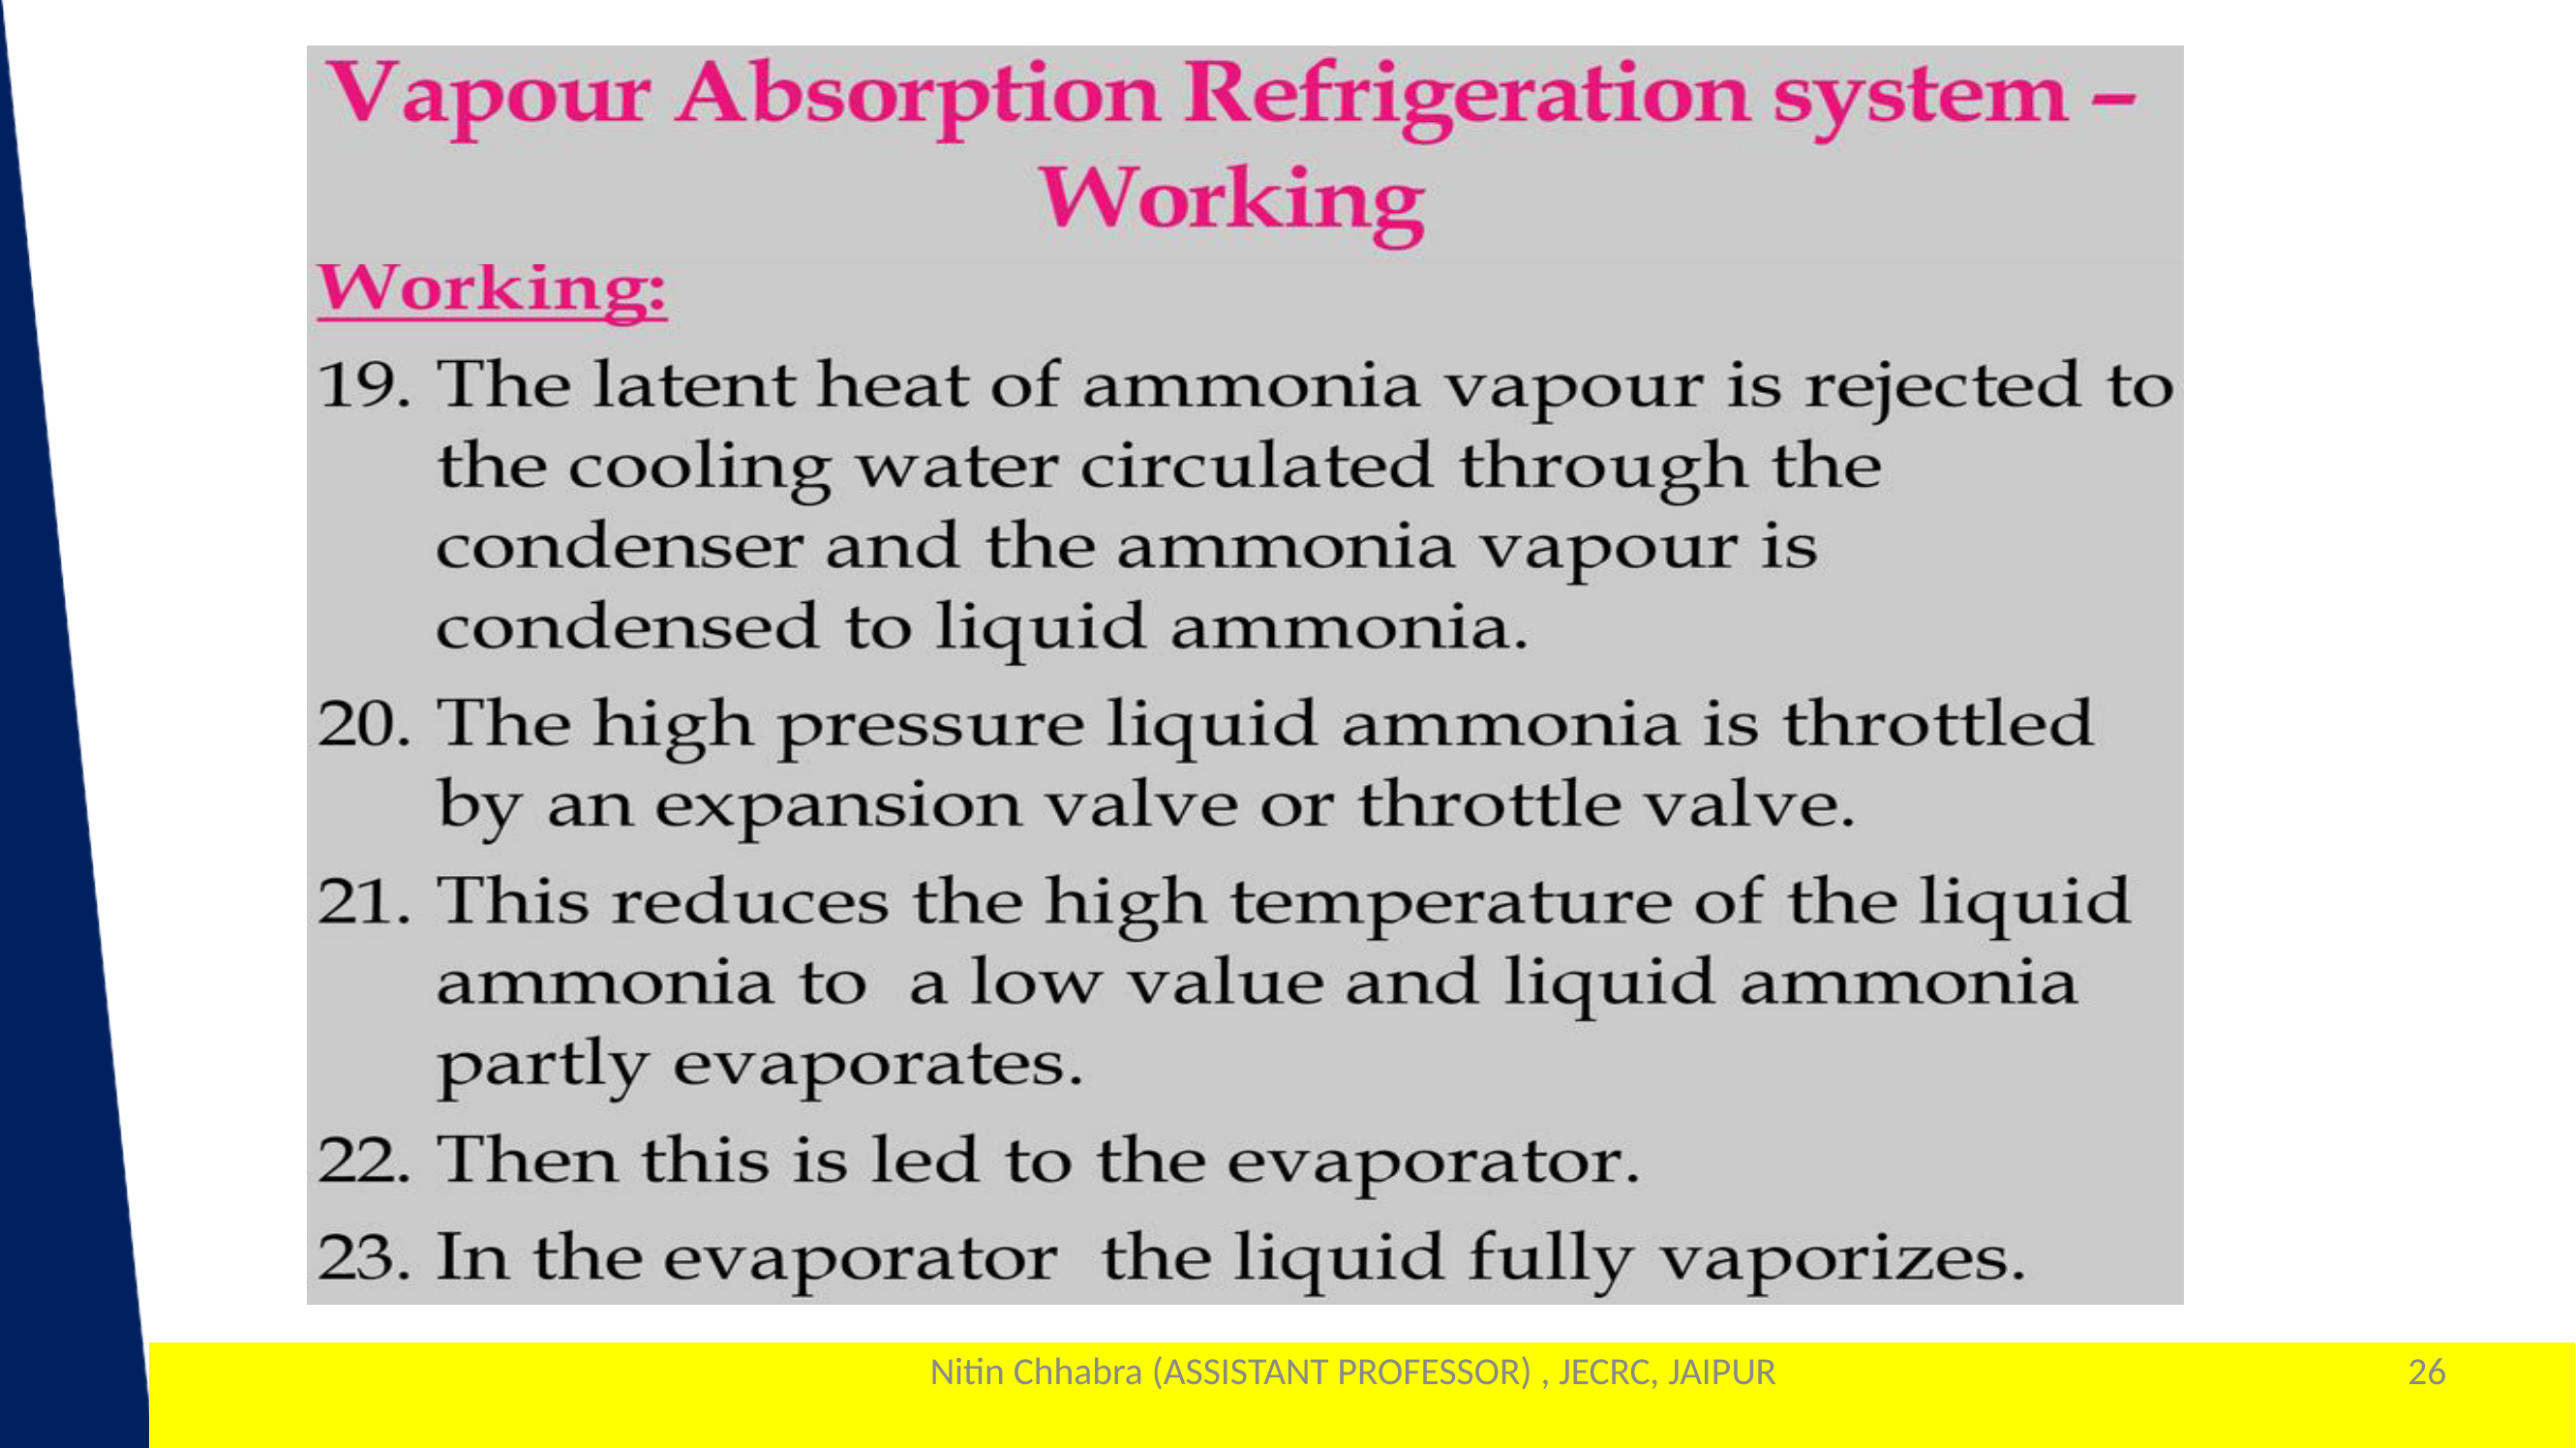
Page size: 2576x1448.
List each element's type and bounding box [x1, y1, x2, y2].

text_box [0, 0, 2576, 1448]
picture [307, 45, 2184, 1305]
